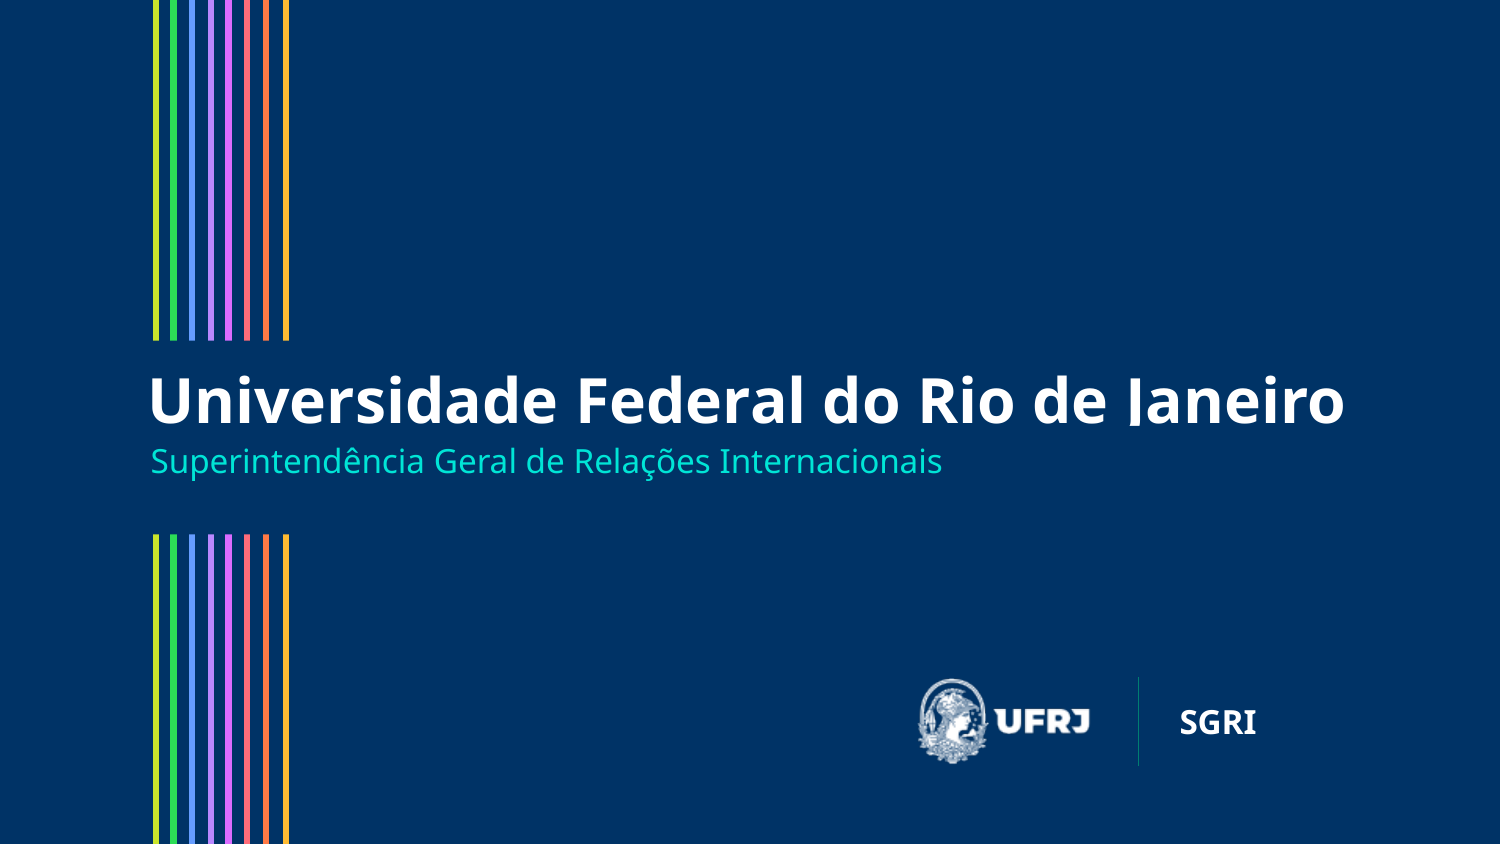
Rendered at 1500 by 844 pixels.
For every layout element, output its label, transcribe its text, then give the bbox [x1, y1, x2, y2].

title Universidade Federal do Rio de Janeiro [147, 340, 1449, 438]
text_box SGRI [1123, 693, 1313, 749]
picture [893, 654, 1116, 789]
subtitle Superintendência Geral de Relações Internacionais [150, 425, 1247, 535]
